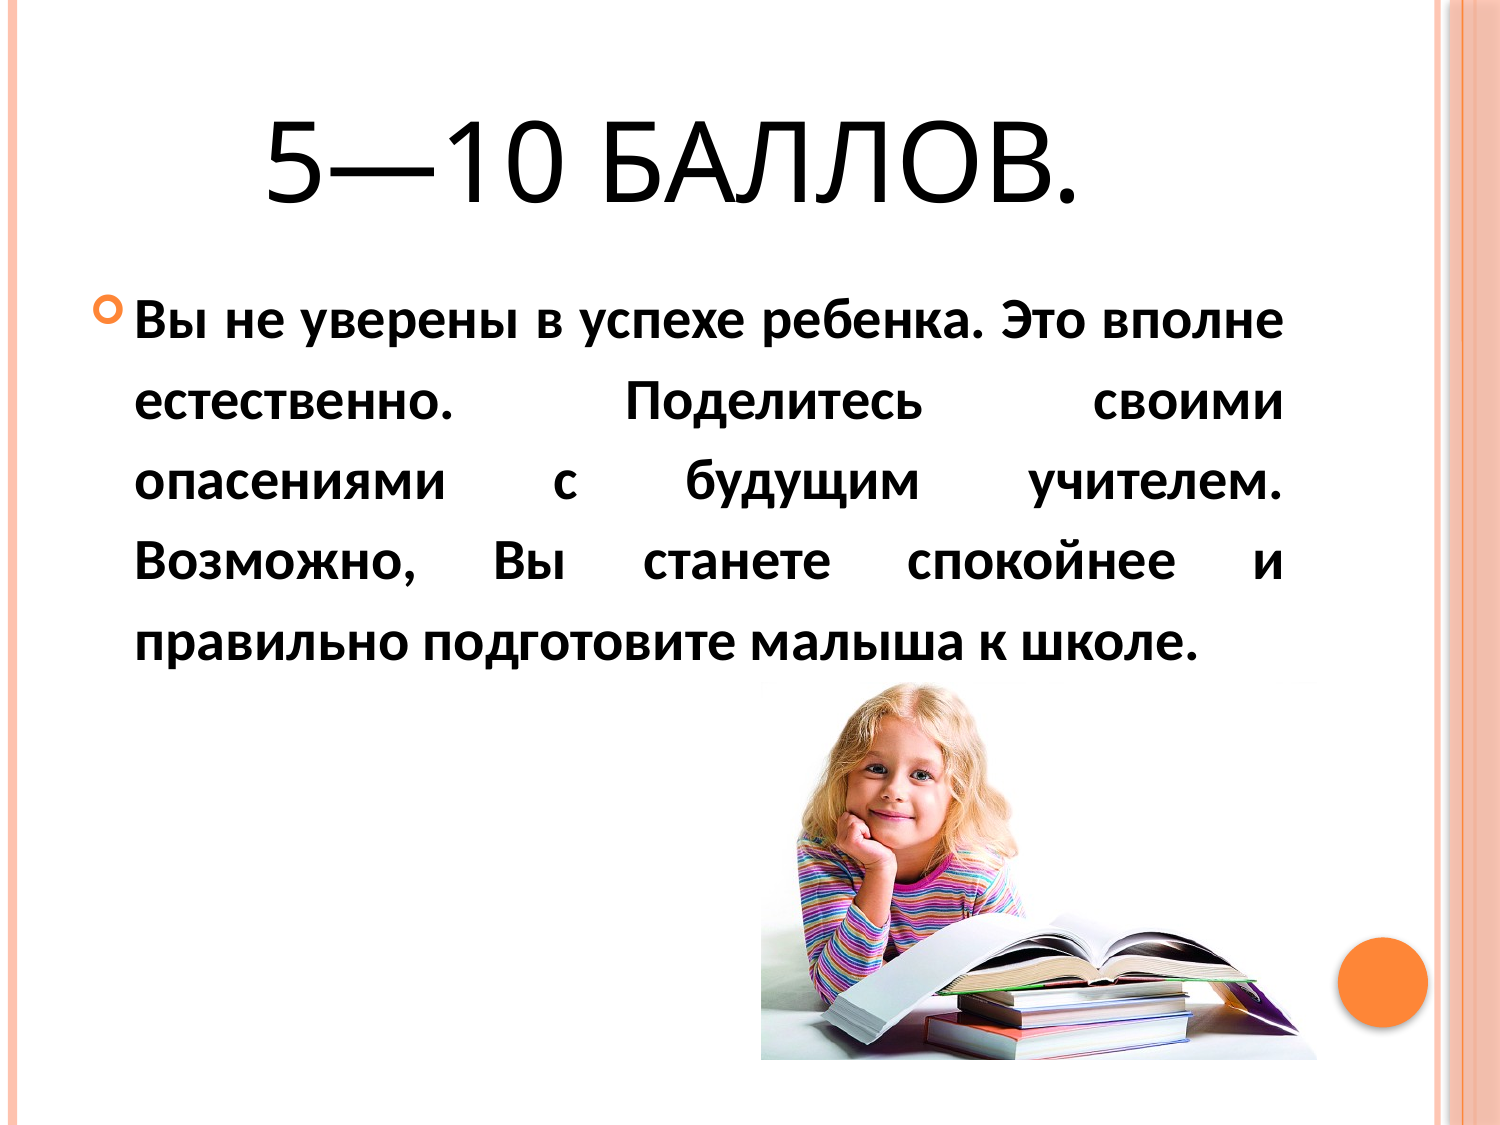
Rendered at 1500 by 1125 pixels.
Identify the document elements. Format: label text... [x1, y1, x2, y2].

title 5—10 баллов. [75, 45, 1300, 233]
list Вы не уверены в успехе ребенка. Это вполне естественно. Поделитесь своими опасениями с будущим учителем. Возможно, Вы станете спокойнее и правильно подготовите малыша к школе. [75, 262, 1300, 1062]
picture [761, 681, 1318, 1061]
